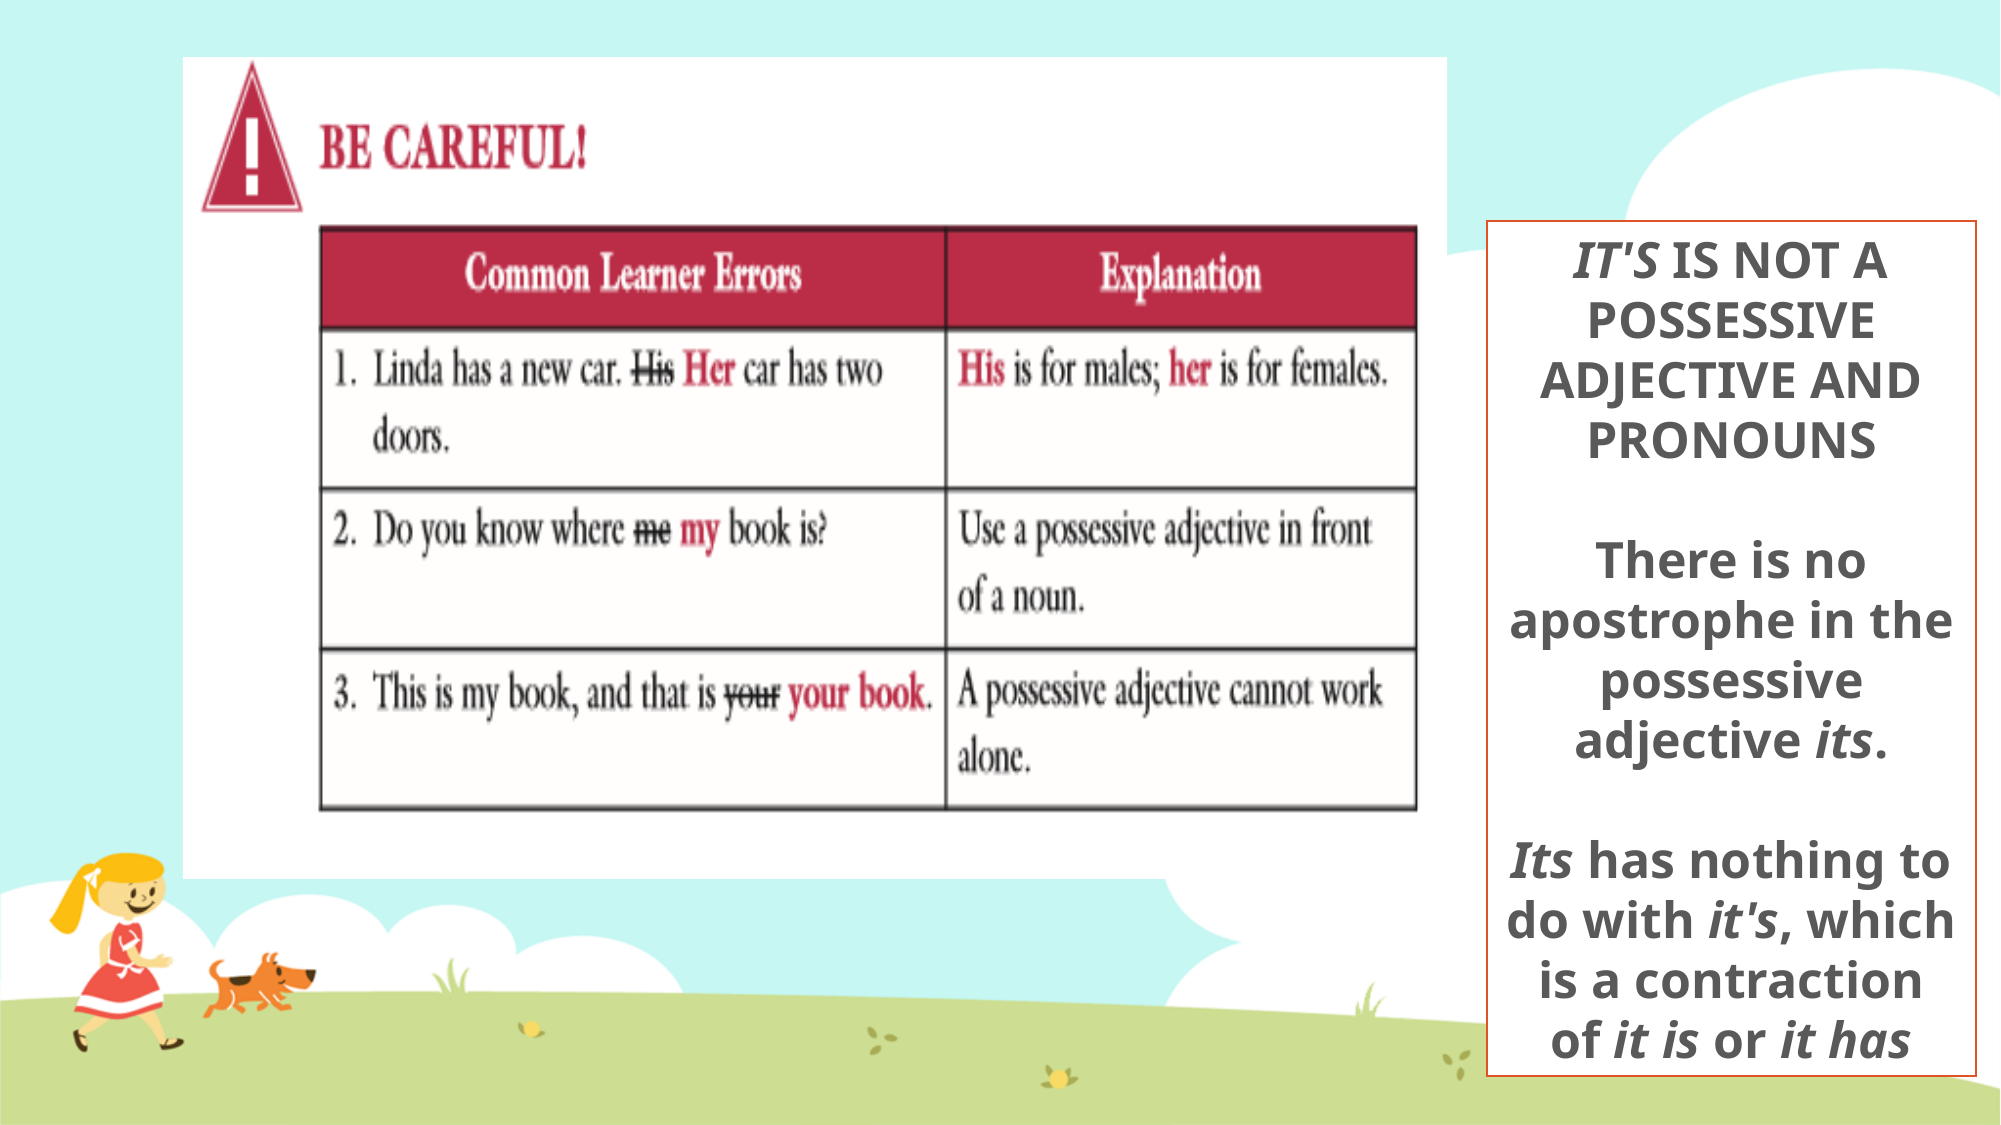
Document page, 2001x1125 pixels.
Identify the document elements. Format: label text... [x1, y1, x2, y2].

text_box IT'S IS NOT A POSSESSIVE ADJECTIVE AND PRONOUNS There is no apostrophe in the possessive adjective its. Its has nothing to do with it's, which is a contraction of it is or it has [1486, 220, 1977, 1077]
picture [0, 0, 2001, 1125]
